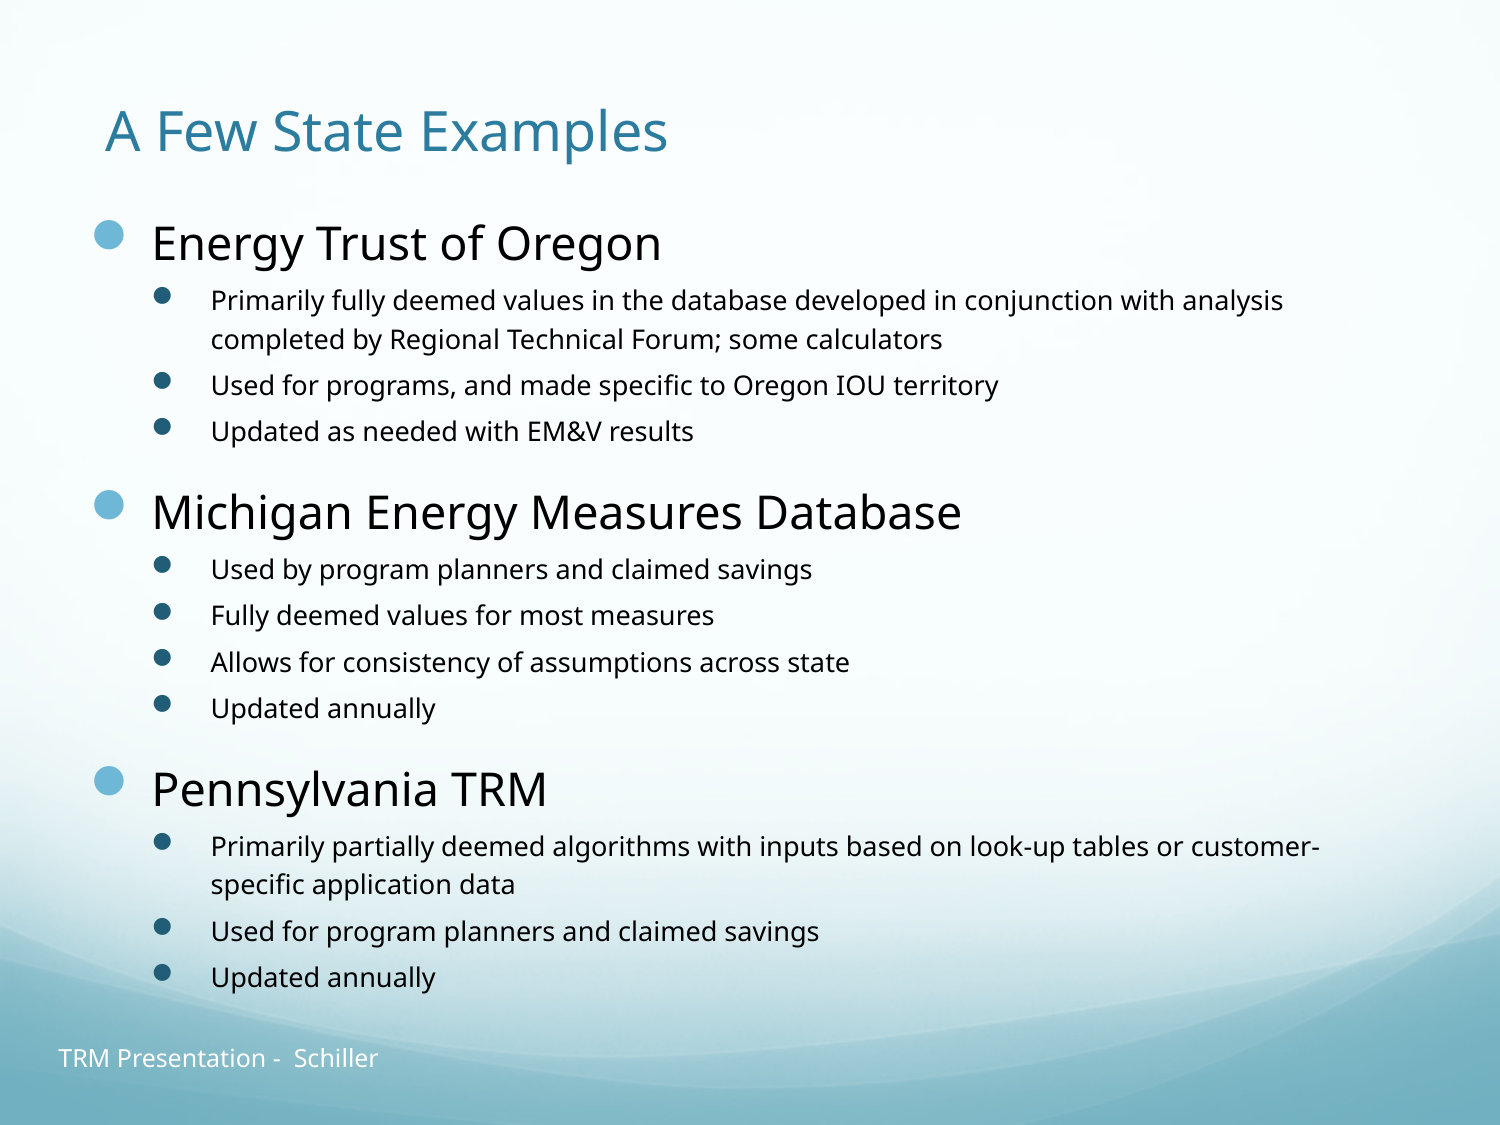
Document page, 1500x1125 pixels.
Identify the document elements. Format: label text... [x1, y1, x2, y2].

list Energy Trust of Oregon Primarily fully deemed values in the database developed in conjunction with analysis completed by Regional Technical Forum; some calculators Used for programs, and made specific to Oregon IOU territory Updated as needed with EM&V results Michigan Energy Measures Database Used by program planners and claimed savings Fully deemed values for most measures Allows for consistency of assumptions across state Updated annually Pennsylvania TRM Primarily partially deemed algorithms with inputs based on look-up tables or customer-specific application data Used for program planners and claimed savings Updated annually [75, 195, 1425, 1002]
title A Few State Examples [90, 17, 1410, 171]
footer TRM Presentation - Schiller [43, 1029, 838, 1090]
